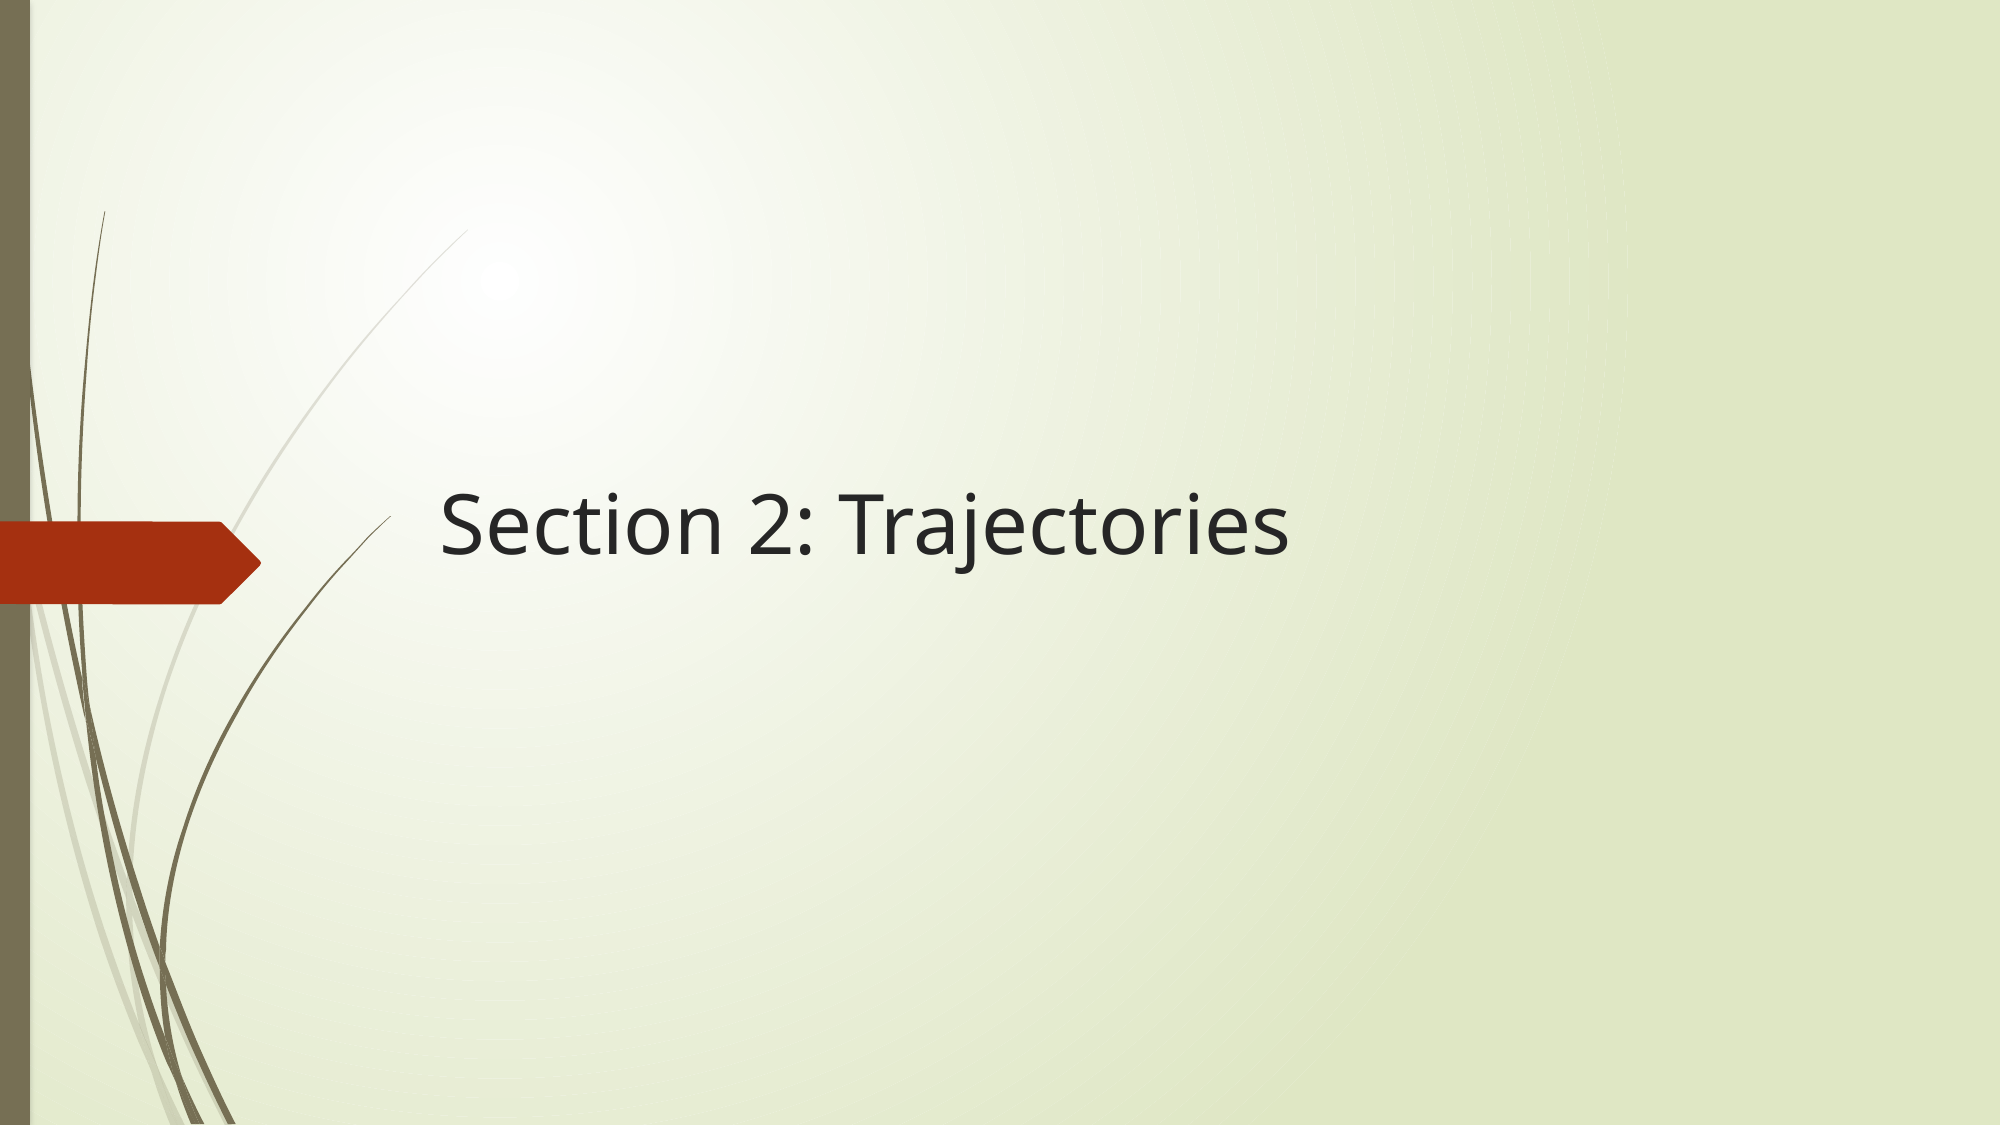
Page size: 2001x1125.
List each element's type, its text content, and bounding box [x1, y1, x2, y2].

title Section 2: Trajectories [424, 337, 1888, 579]
